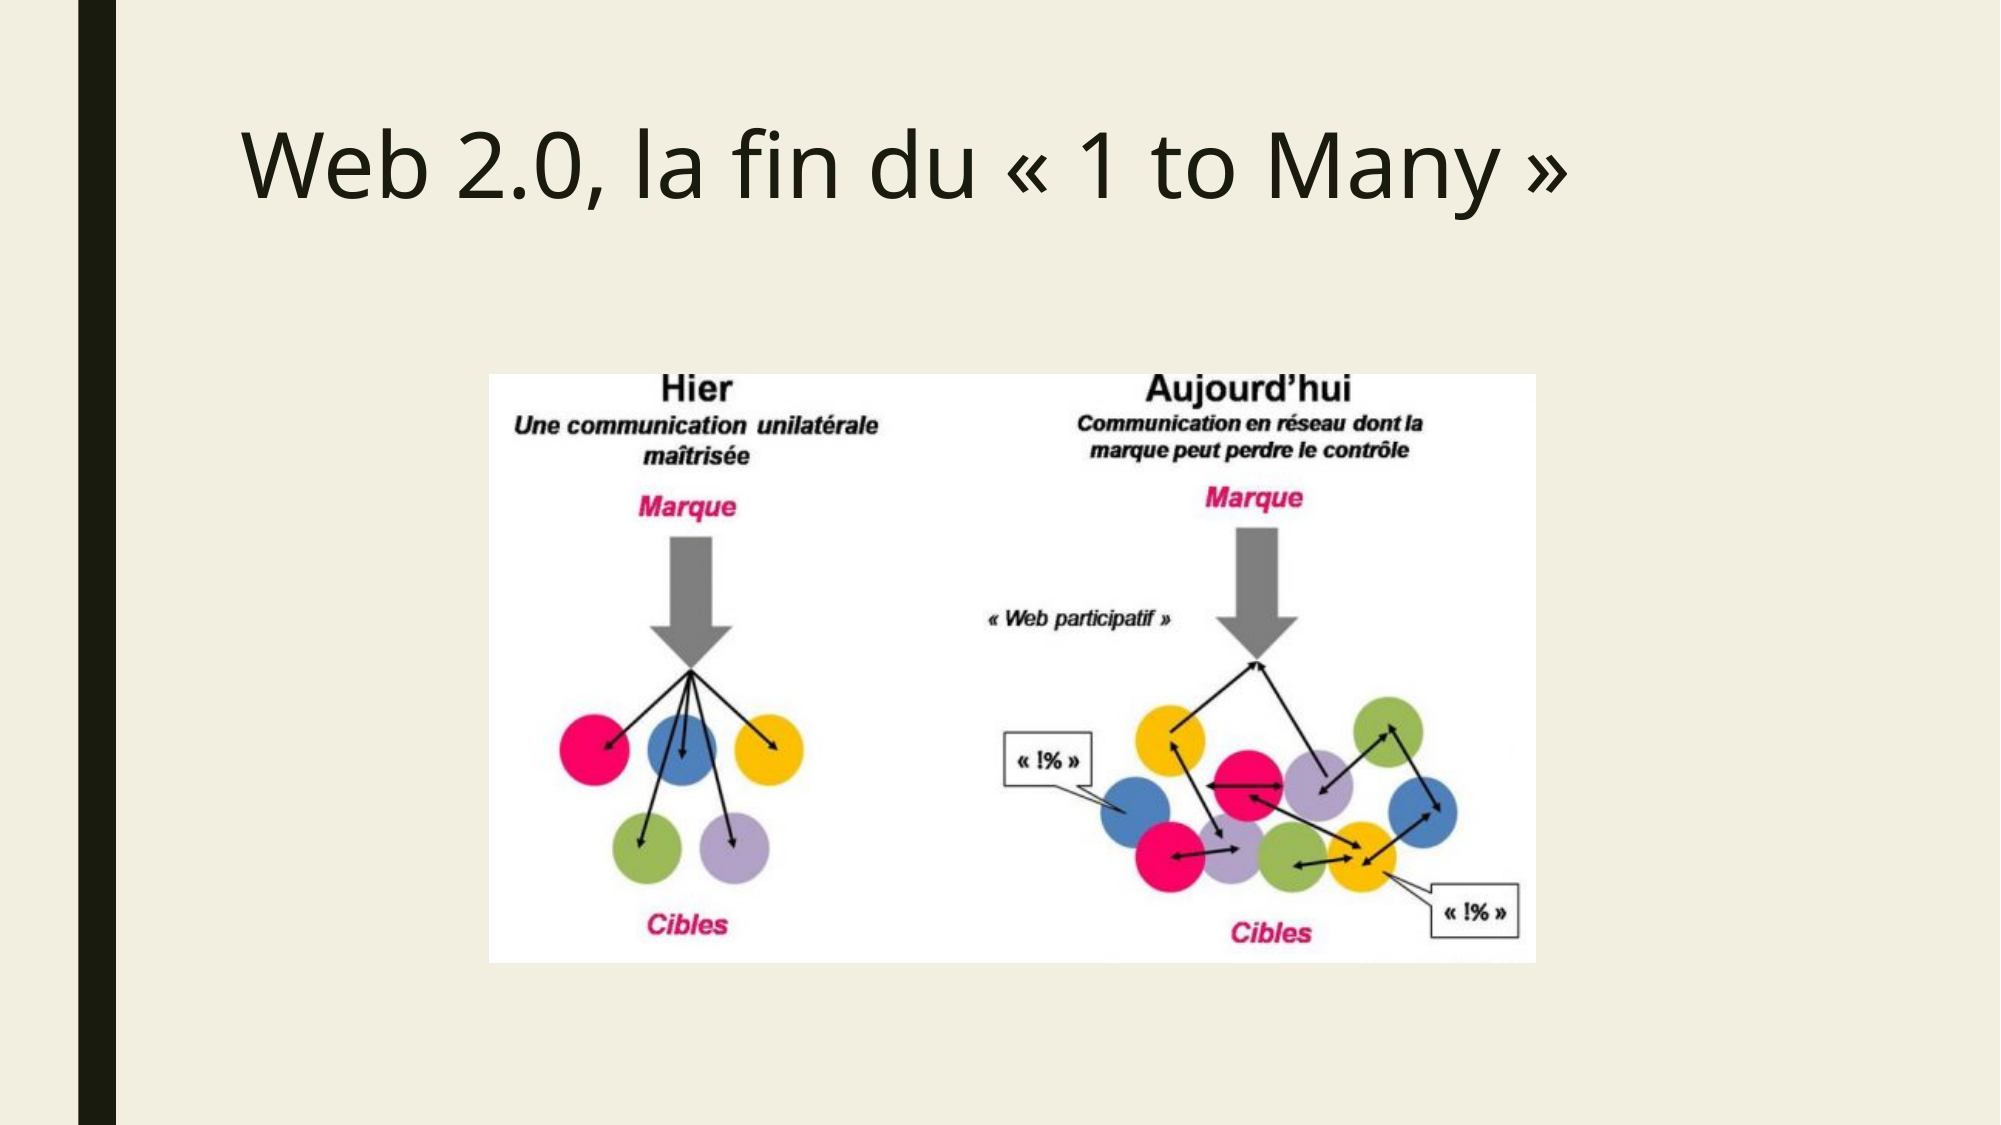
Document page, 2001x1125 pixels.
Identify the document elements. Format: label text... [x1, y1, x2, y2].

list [489, 374, 1536, 963]
title Web 2.0, la fin du « 1 to Many » [225, 112, 1800, 357]
